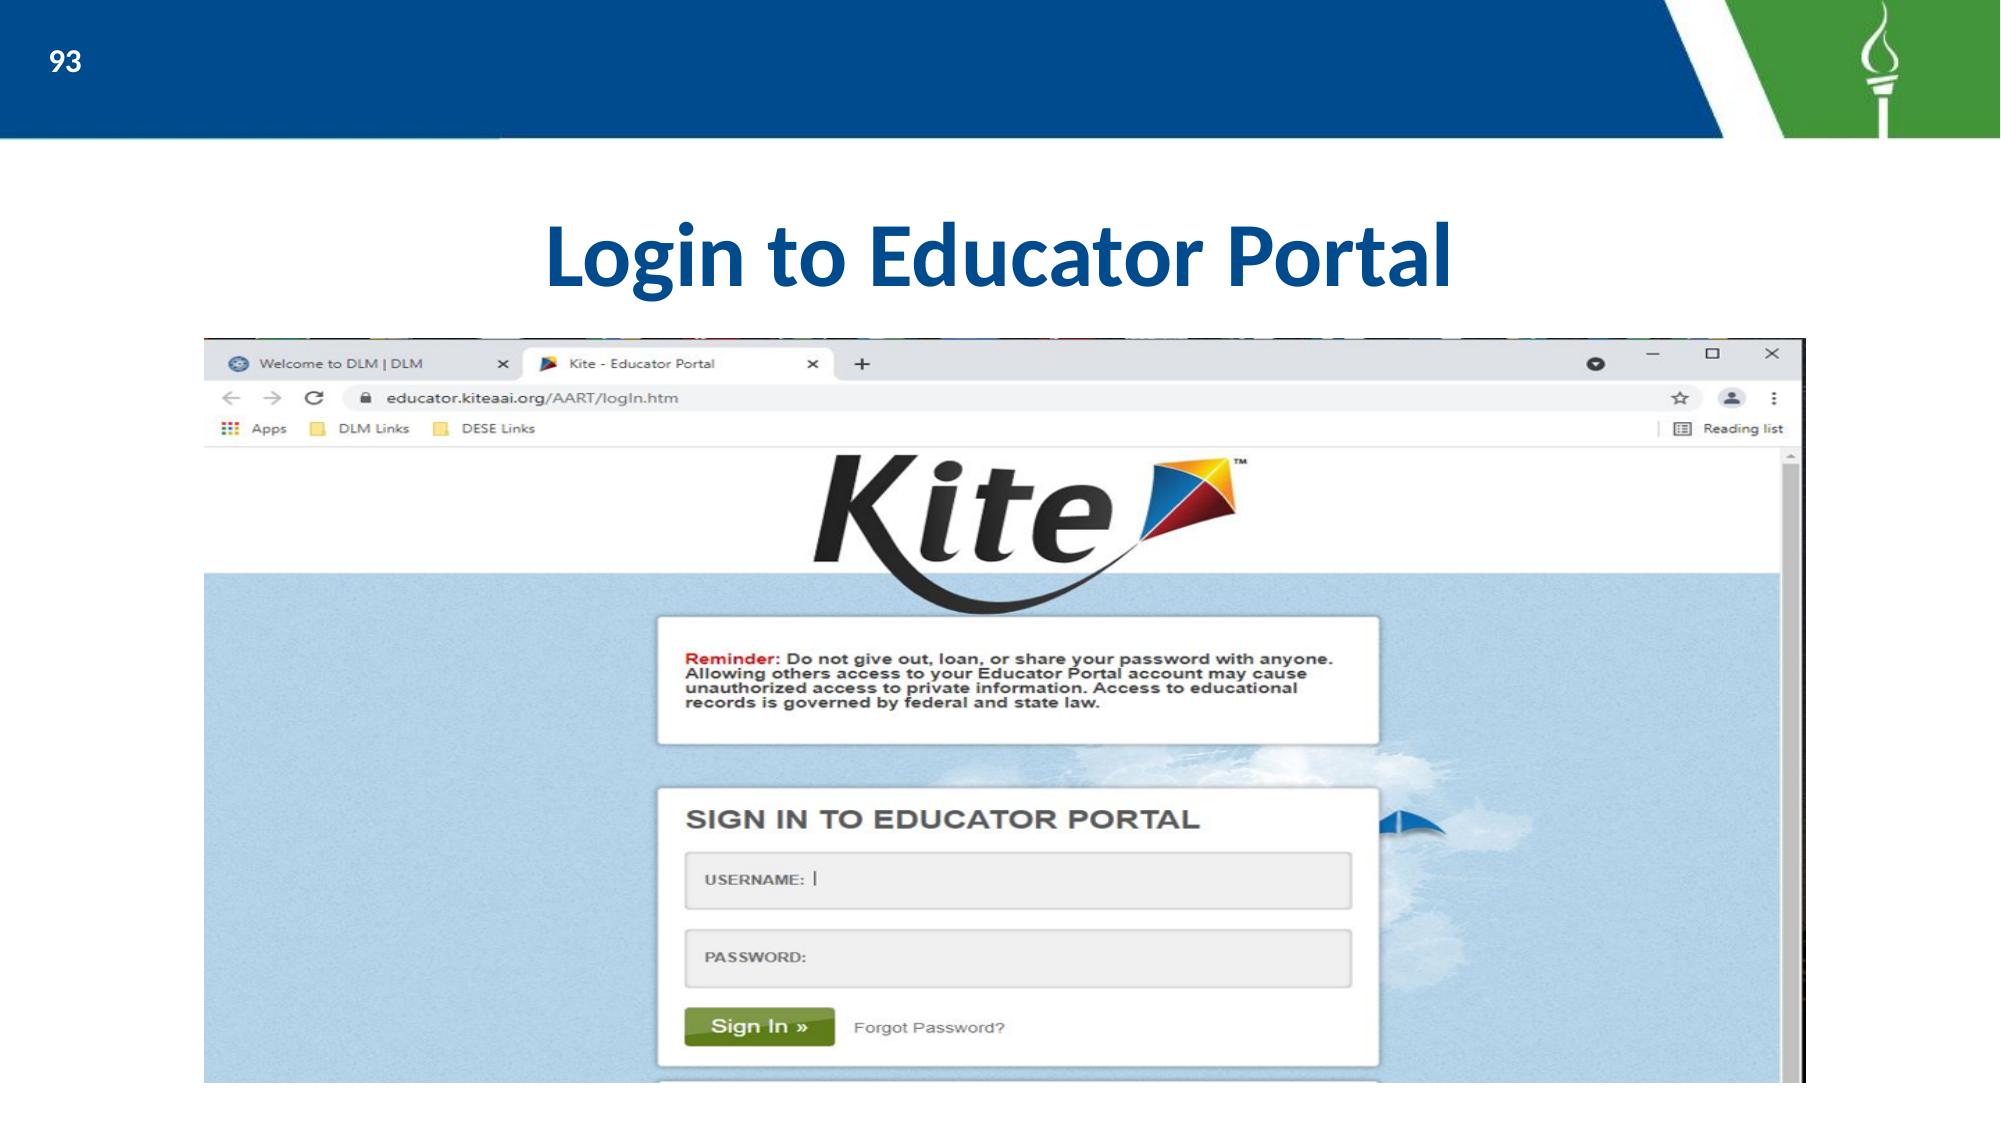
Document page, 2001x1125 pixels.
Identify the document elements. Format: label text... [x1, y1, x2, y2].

title Login to Educator Portal [62, 162, 1938, 338]
slide_number 93 [33, 29, 200, 89]
picture [0, 0, 2001, 1125]
